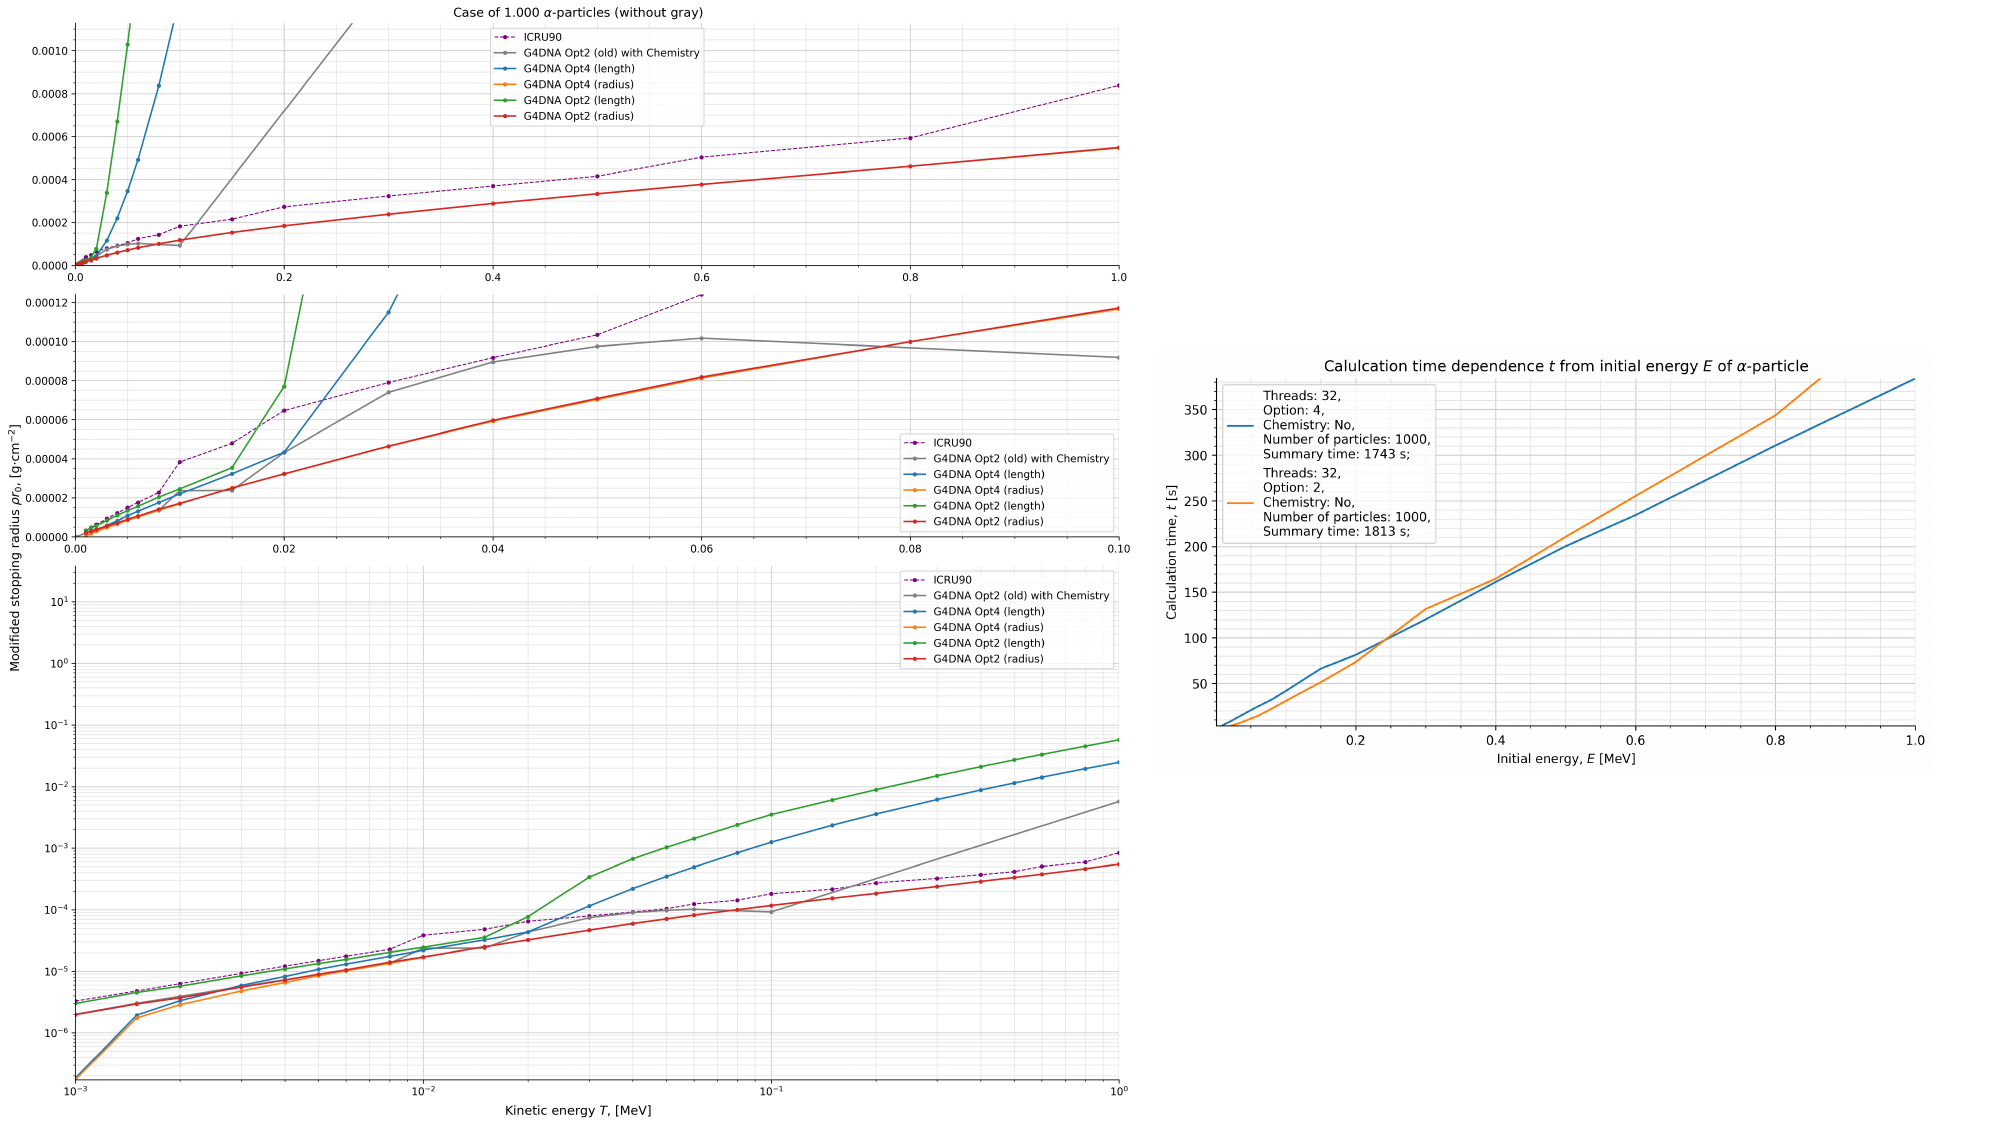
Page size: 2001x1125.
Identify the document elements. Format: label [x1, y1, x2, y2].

picture [0, 0, 1138, 1125]
picture [1157, 350, 1934, 775]
